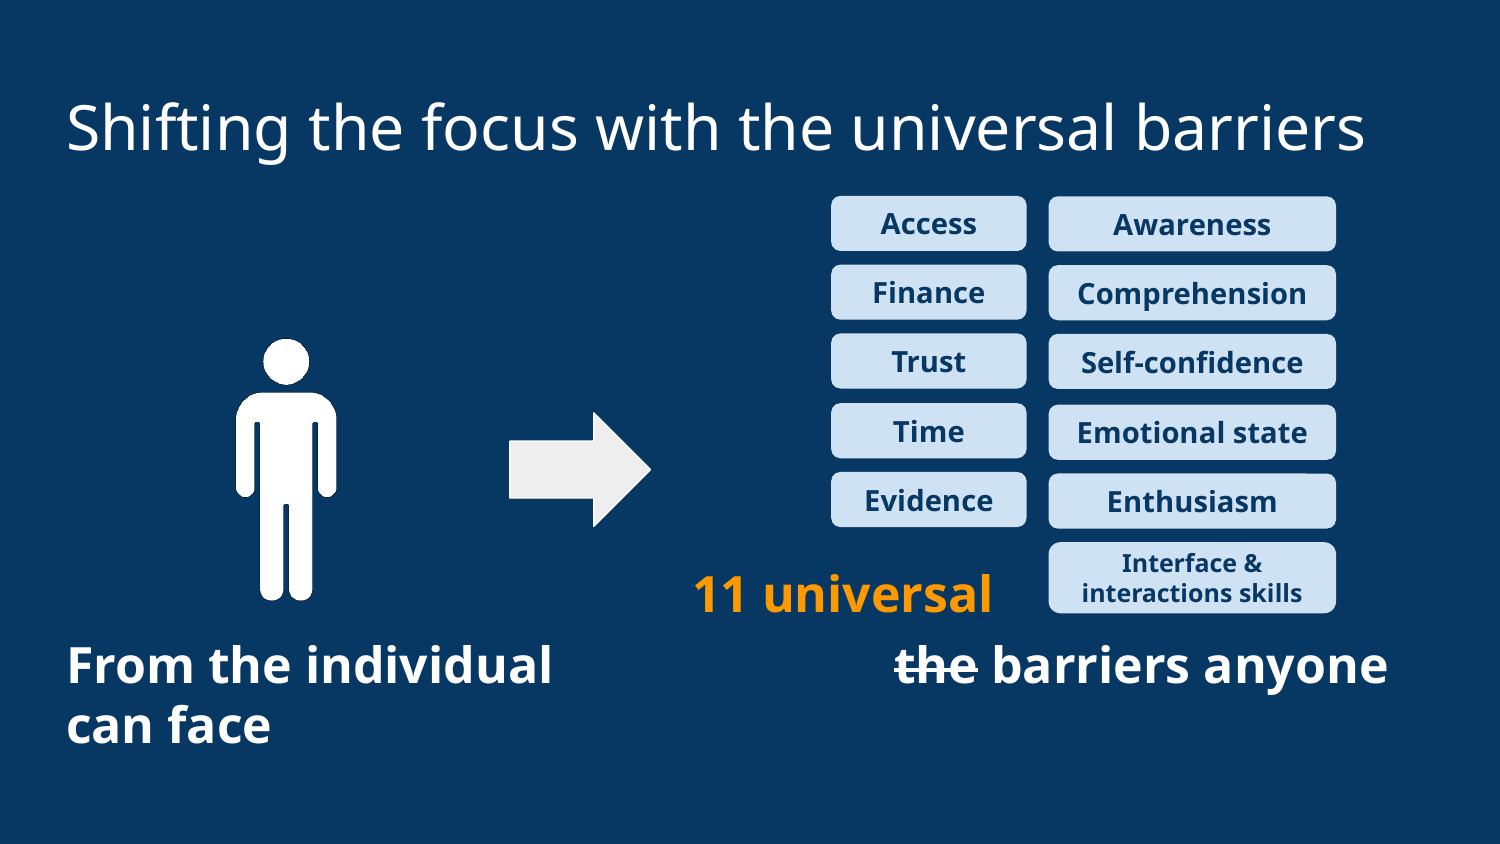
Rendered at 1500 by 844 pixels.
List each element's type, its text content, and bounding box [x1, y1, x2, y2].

text_box [509, 412, 651, 527]
picture [148, 331, 425, 608]
text_box Enthusiasm [1048, 473, 1337, 529]
list 11 universal [677, 547, 1061, 619]
list From the individual the barriers anyone can face [51, 618, 1449, 713]
text_box Time [831, 403, 1027, 459]
text_box Emotional state [1048, 404, 1337, 460]
text_box Awareness [1048, 196, 1337, 252]
text_box Comprehension [1048, 265, 1337, 321]
text_box Interface & interactions skills [1048, 542, 1337, 614]
text_box Access [831, 195, 1027, 251]
text_box Self-confidence [1048, 333, 1337, 389]
title Shifting the focus with the universal barriers [51, 72, 1449, 167]
text_box Finance [831, 264, 1027, 320]
text_box Evidence [831, 471, 1027, 528]
text_box Trust [831, 333, 1027, 389]
